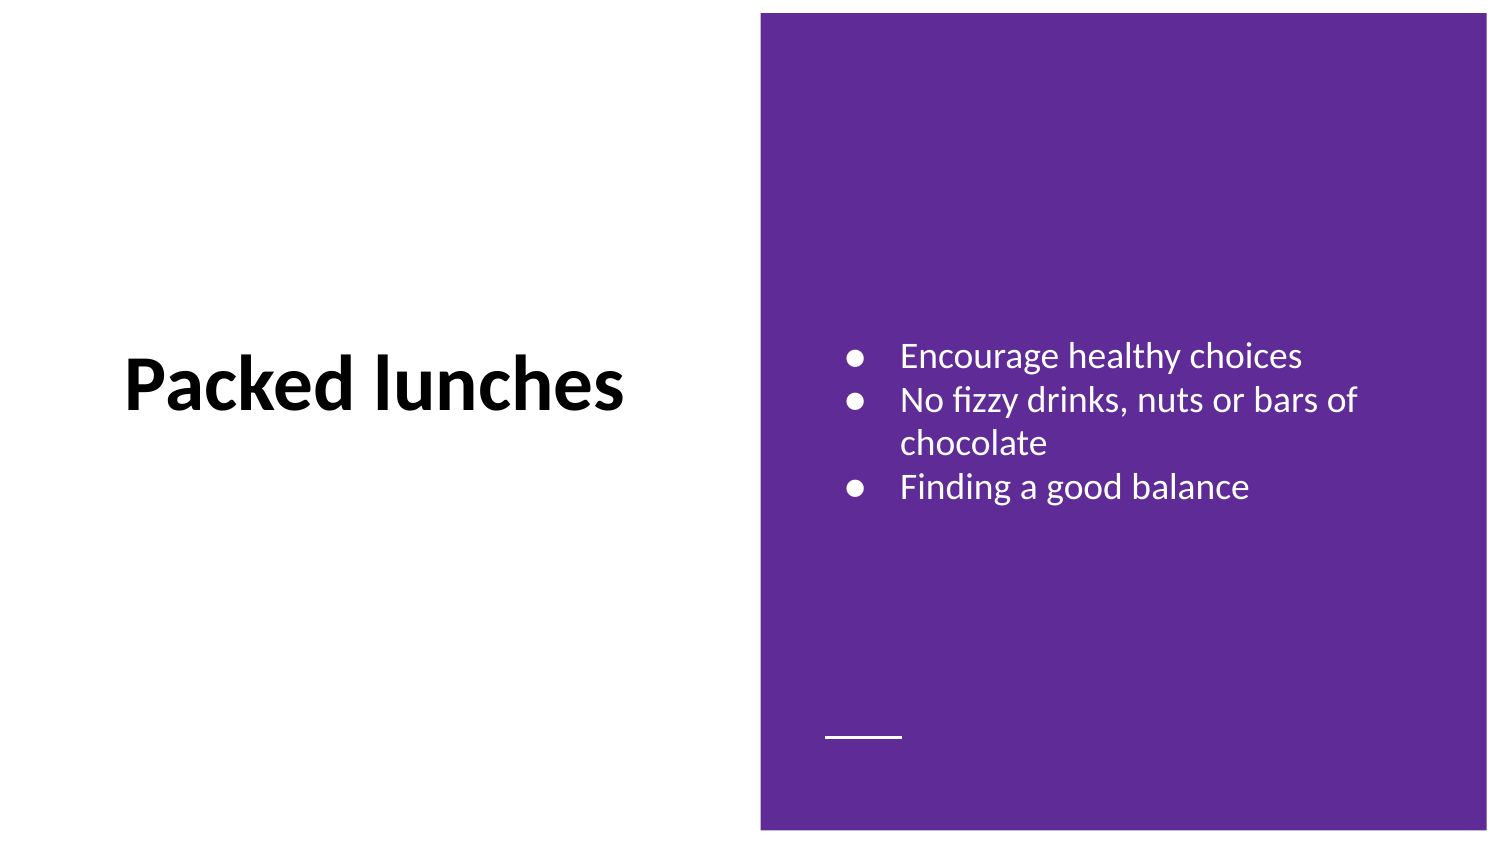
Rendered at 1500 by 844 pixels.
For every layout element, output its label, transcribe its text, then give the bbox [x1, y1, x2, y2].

list Encourage healthy choices No fizzy drinks, nuts or bars of chocolate Finding a good balance [810, 118, 1440, 725]
title Packed lunches [43, 193, 708, 446]
